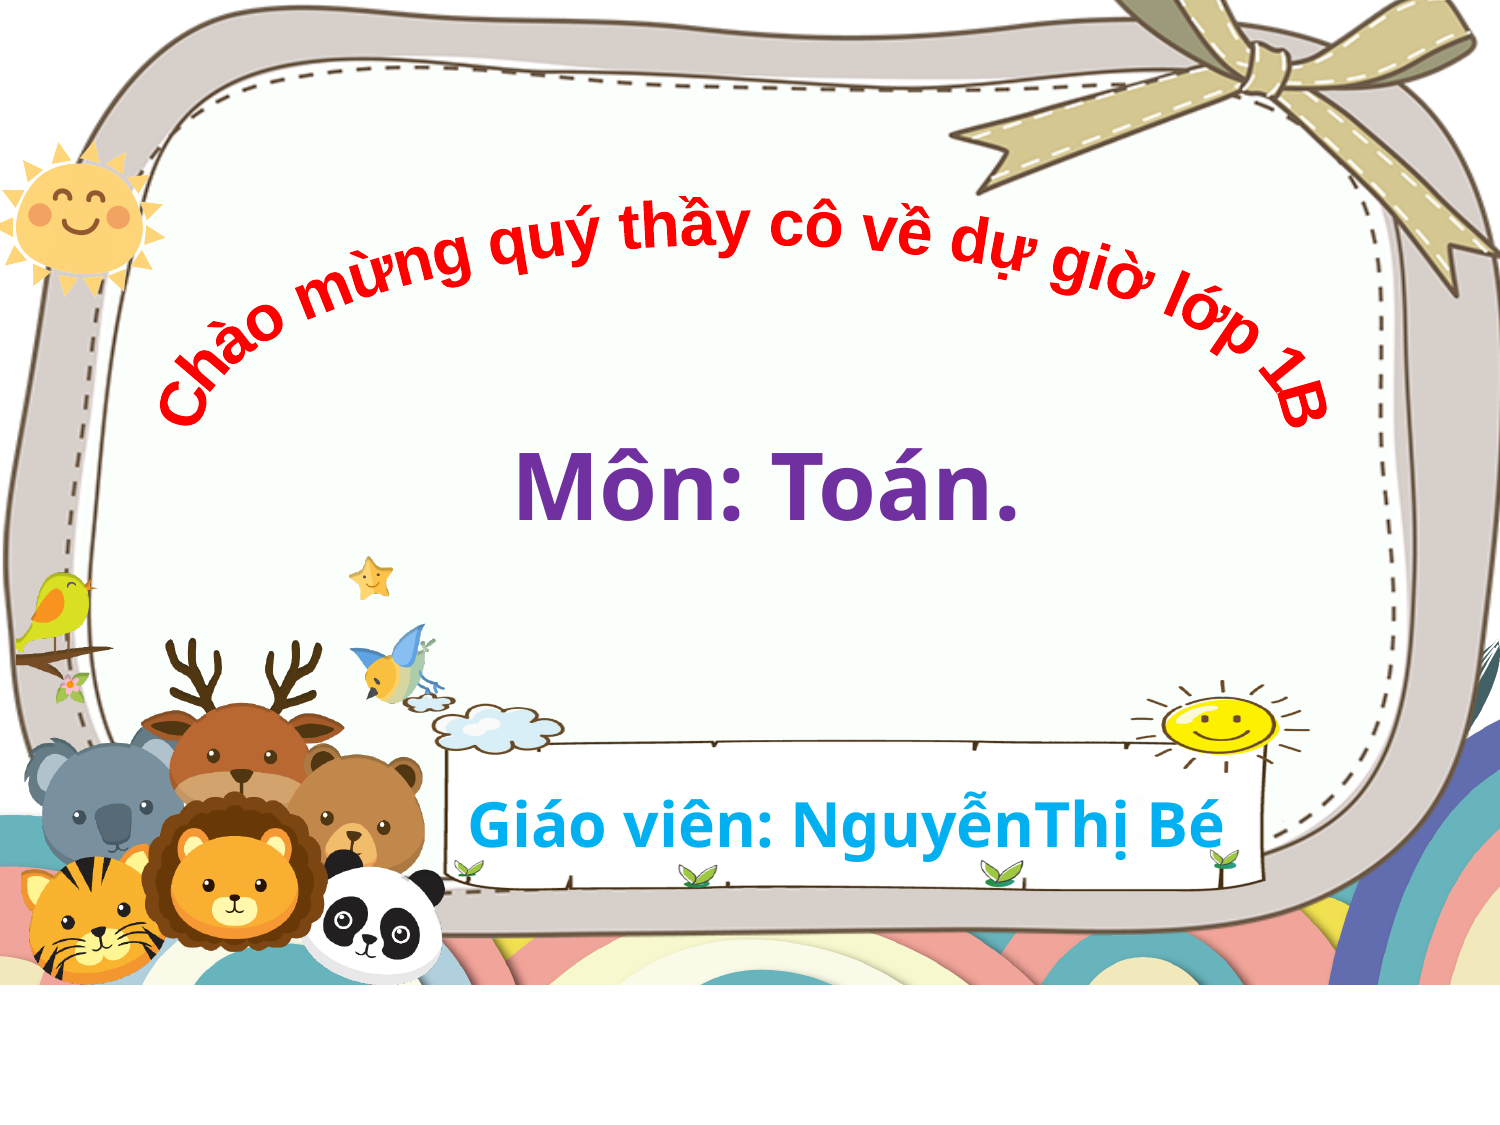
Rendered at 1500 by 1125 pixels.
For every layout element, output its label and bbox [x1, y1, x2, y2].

picture [0, 0, 1500, 993]
